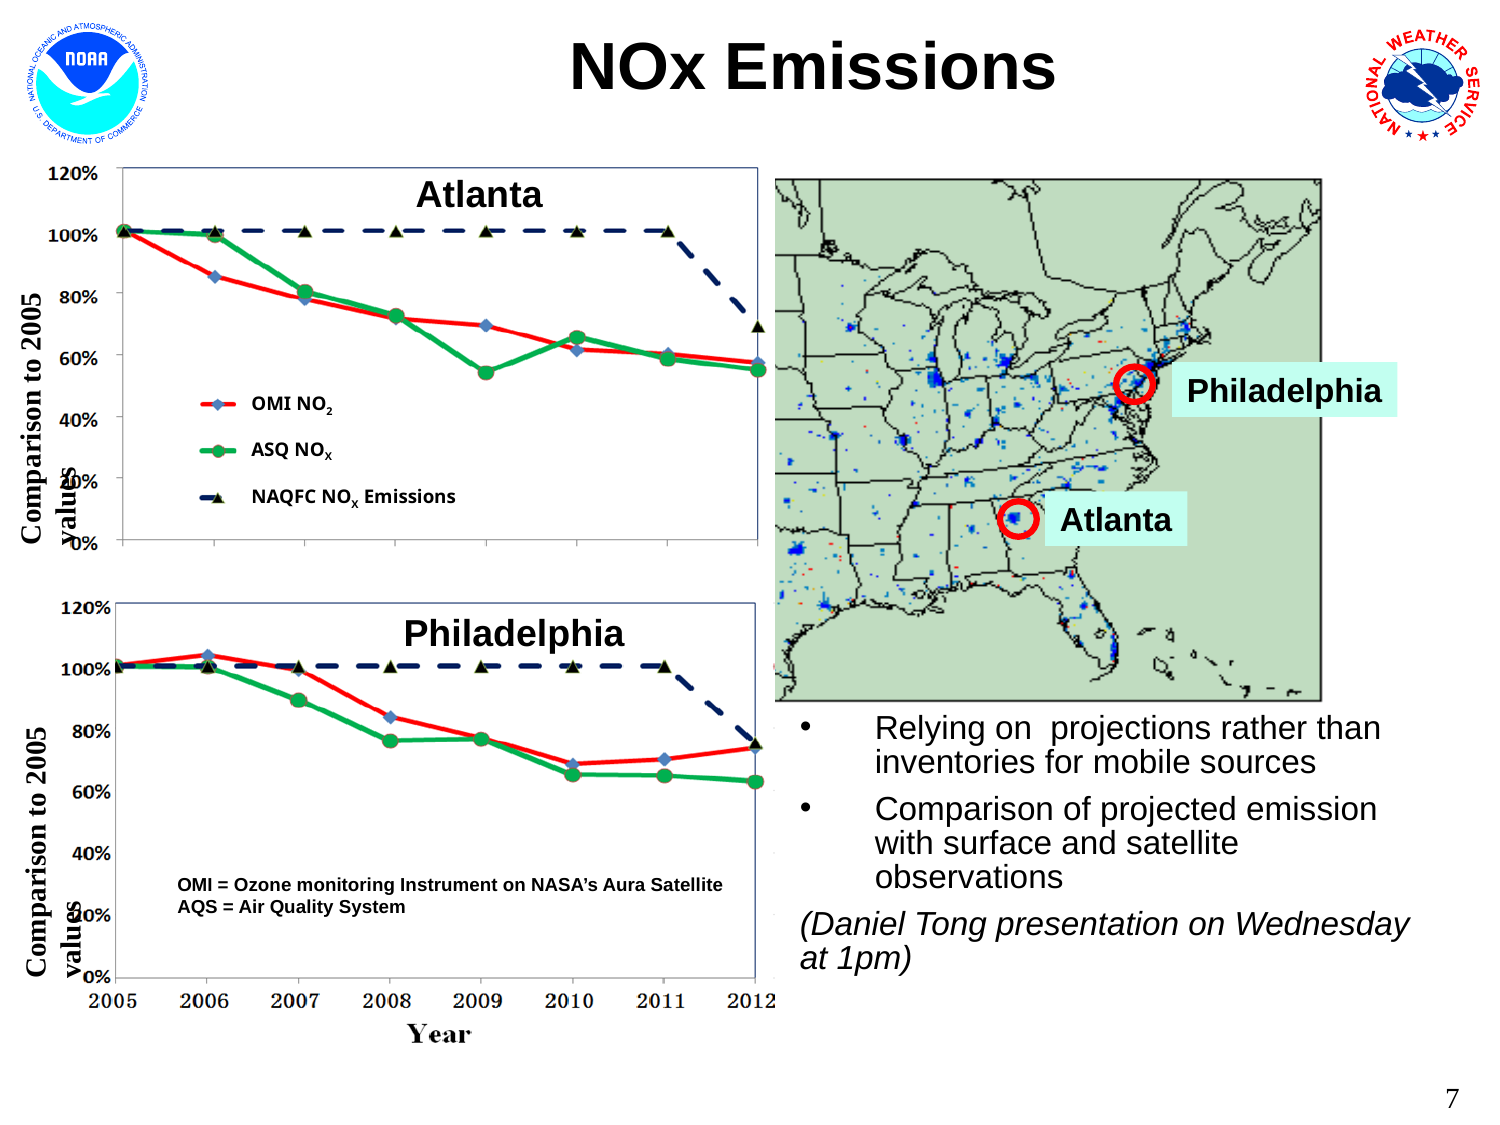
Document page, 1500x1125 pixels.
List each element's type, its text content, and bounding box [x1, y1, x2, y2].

title NOx Emissions [163, 0, 1464, 138]
text_box Philadelphia [1329, 362, 1398, 417]
slide_number 7 [1412, 1071, 1476, 1125]
text_box Relying on projections rather than inventories for mobile sources Comparison of projected emission with surface and satellite observations (Daniel Tong presentation on Wednesday at 1pm) [784, 704, 1448, 1113]
picture [43, 159, 1326, 1048]
text_box Comparison to 2005 values [4, 201, 38, 560]
text_box Comparison to 2005 values [9, 635, 38, 994]
